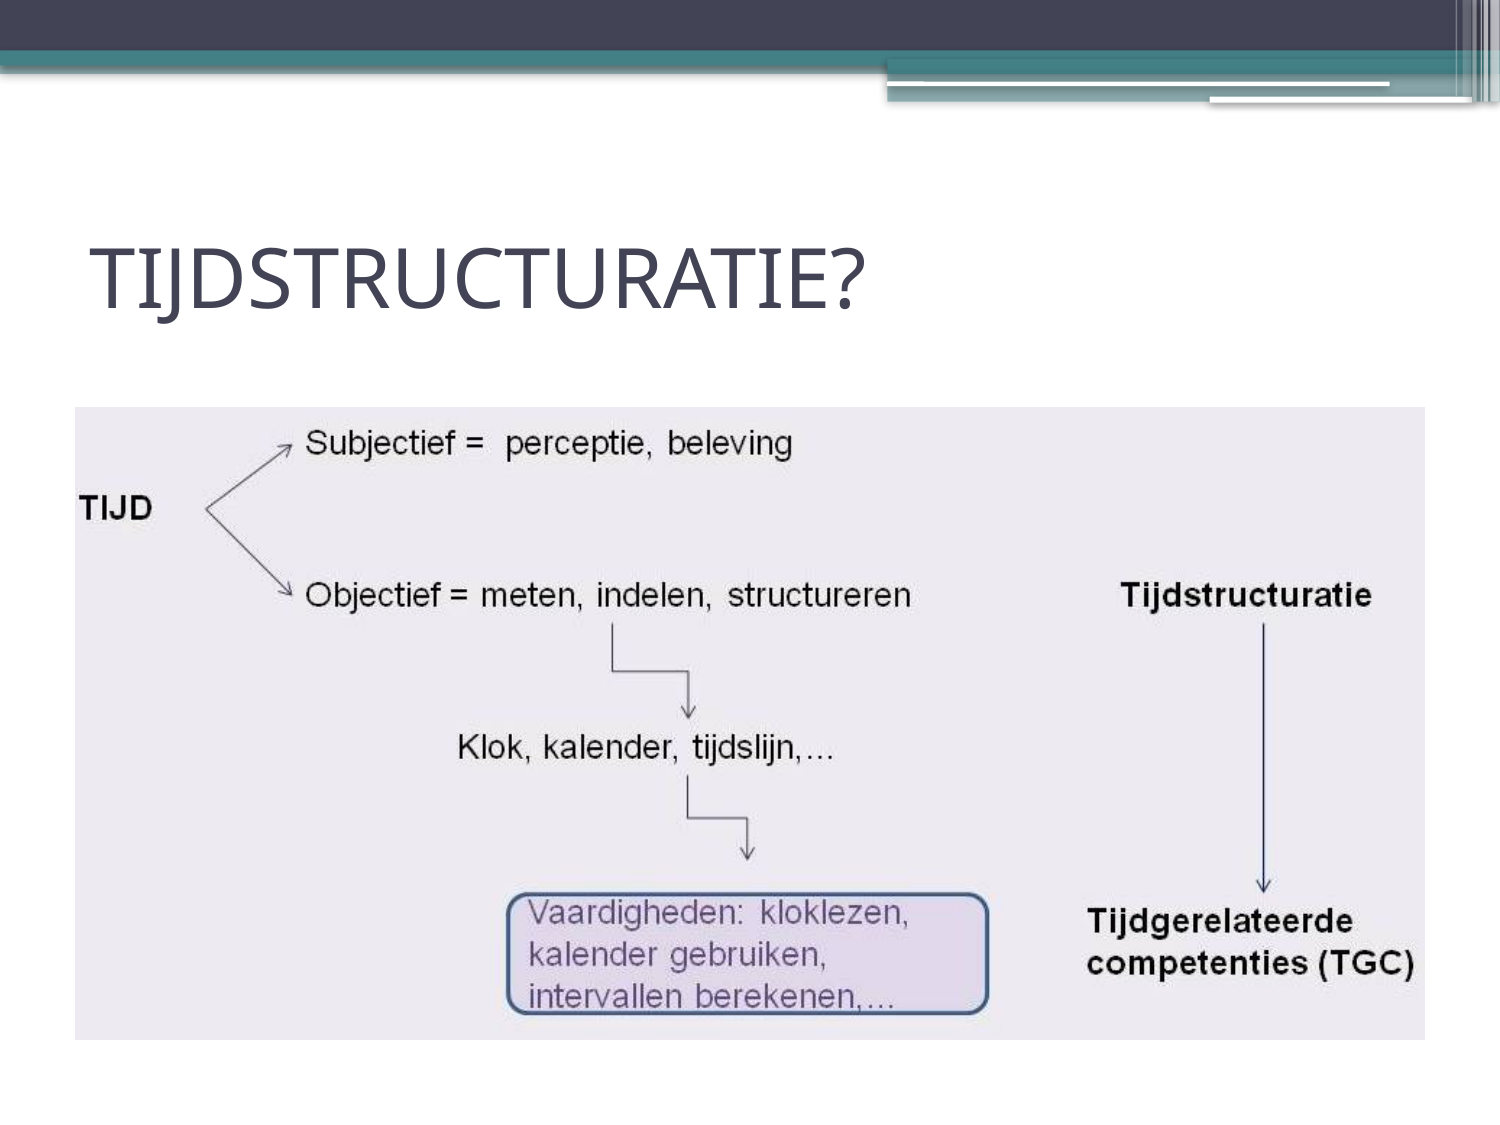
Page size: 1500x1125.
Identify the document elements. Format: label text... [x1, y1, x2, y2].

title TIJDSTRUCTURATIE? [75, 187, 1425, 363]
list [74, 407, 1426, 1041]
